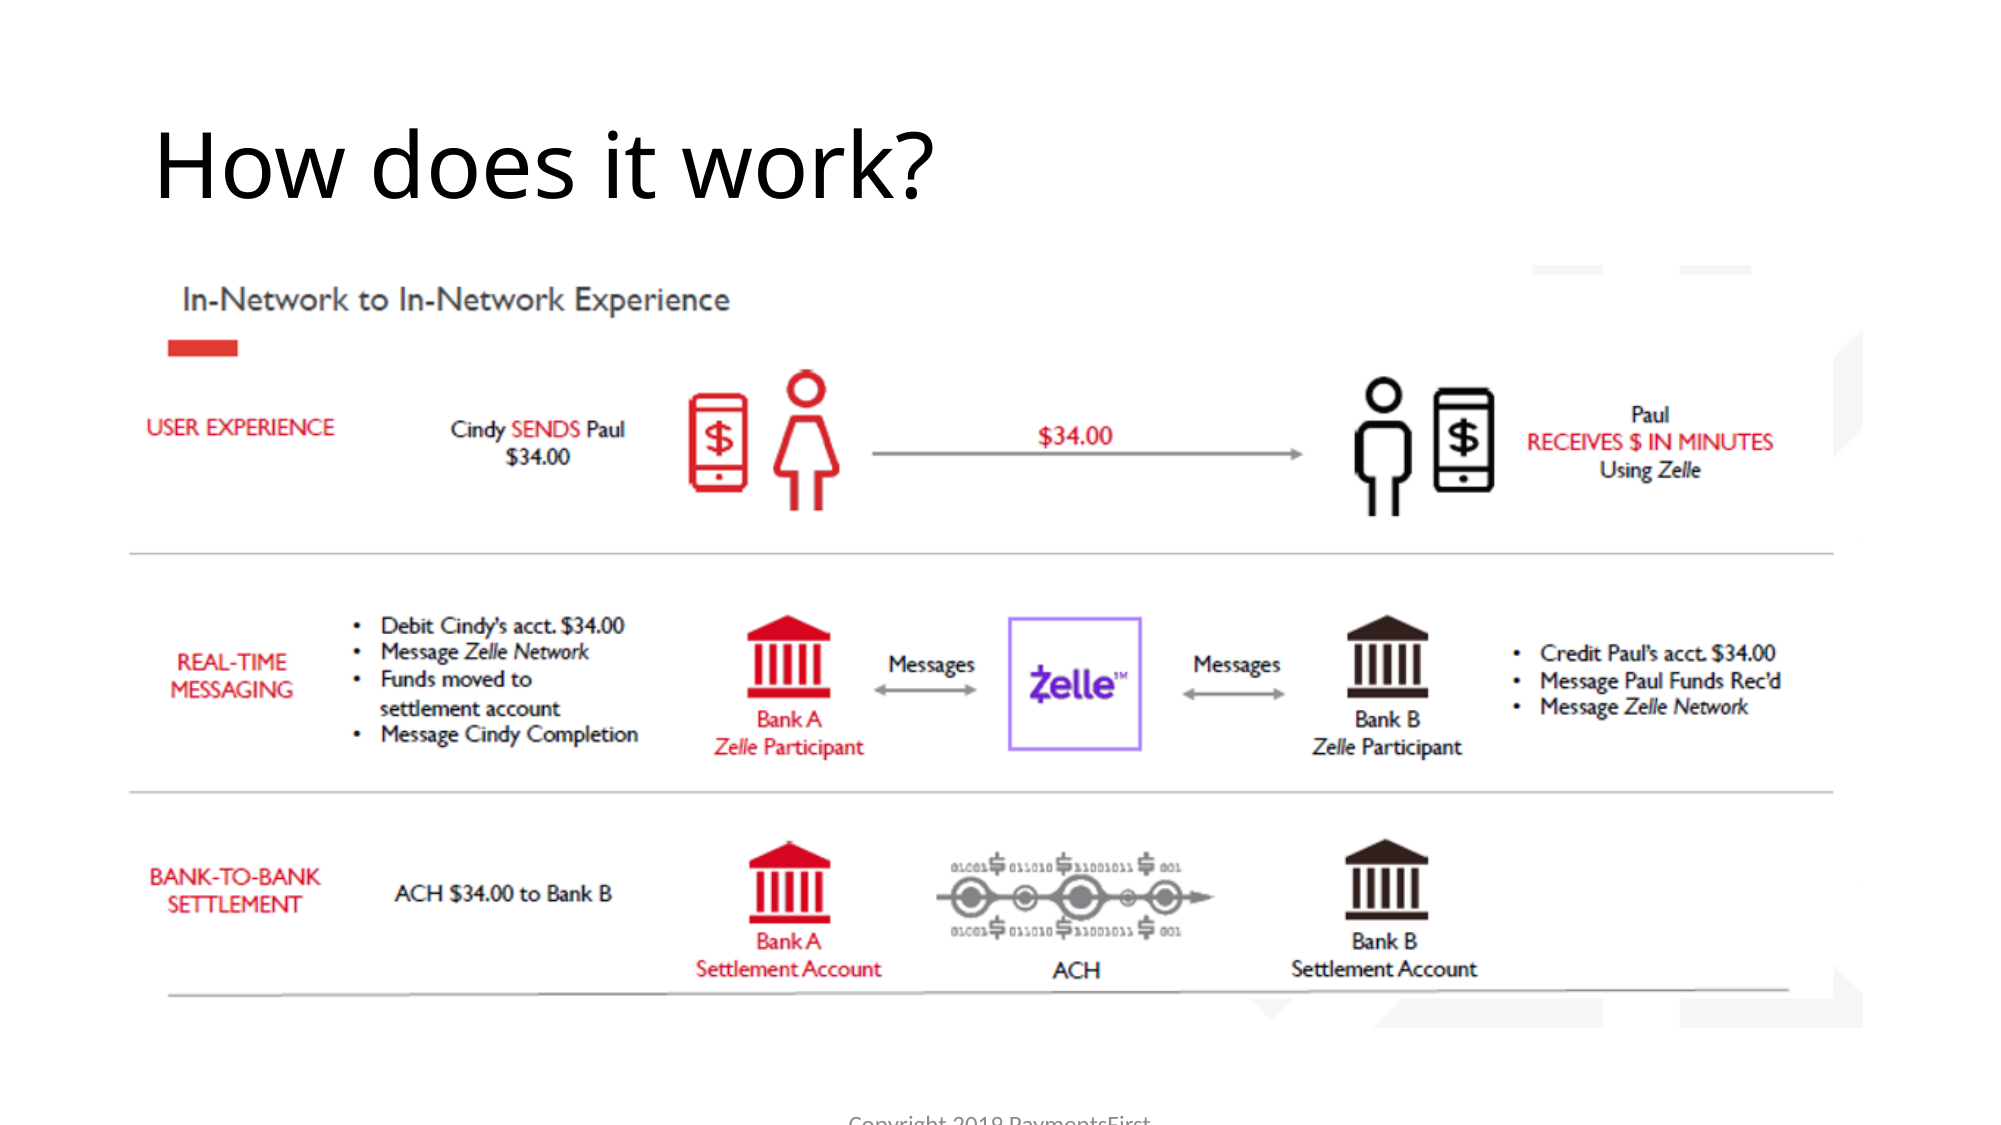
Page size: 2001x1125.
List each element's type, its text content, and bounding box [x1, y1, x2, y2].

title How does it work? [137, 59, 1863, 265]
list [82, 265, 1863, 1028]
footer Copyright 2019 PaymentsFirst [662, 1093, 1338, 1125]
